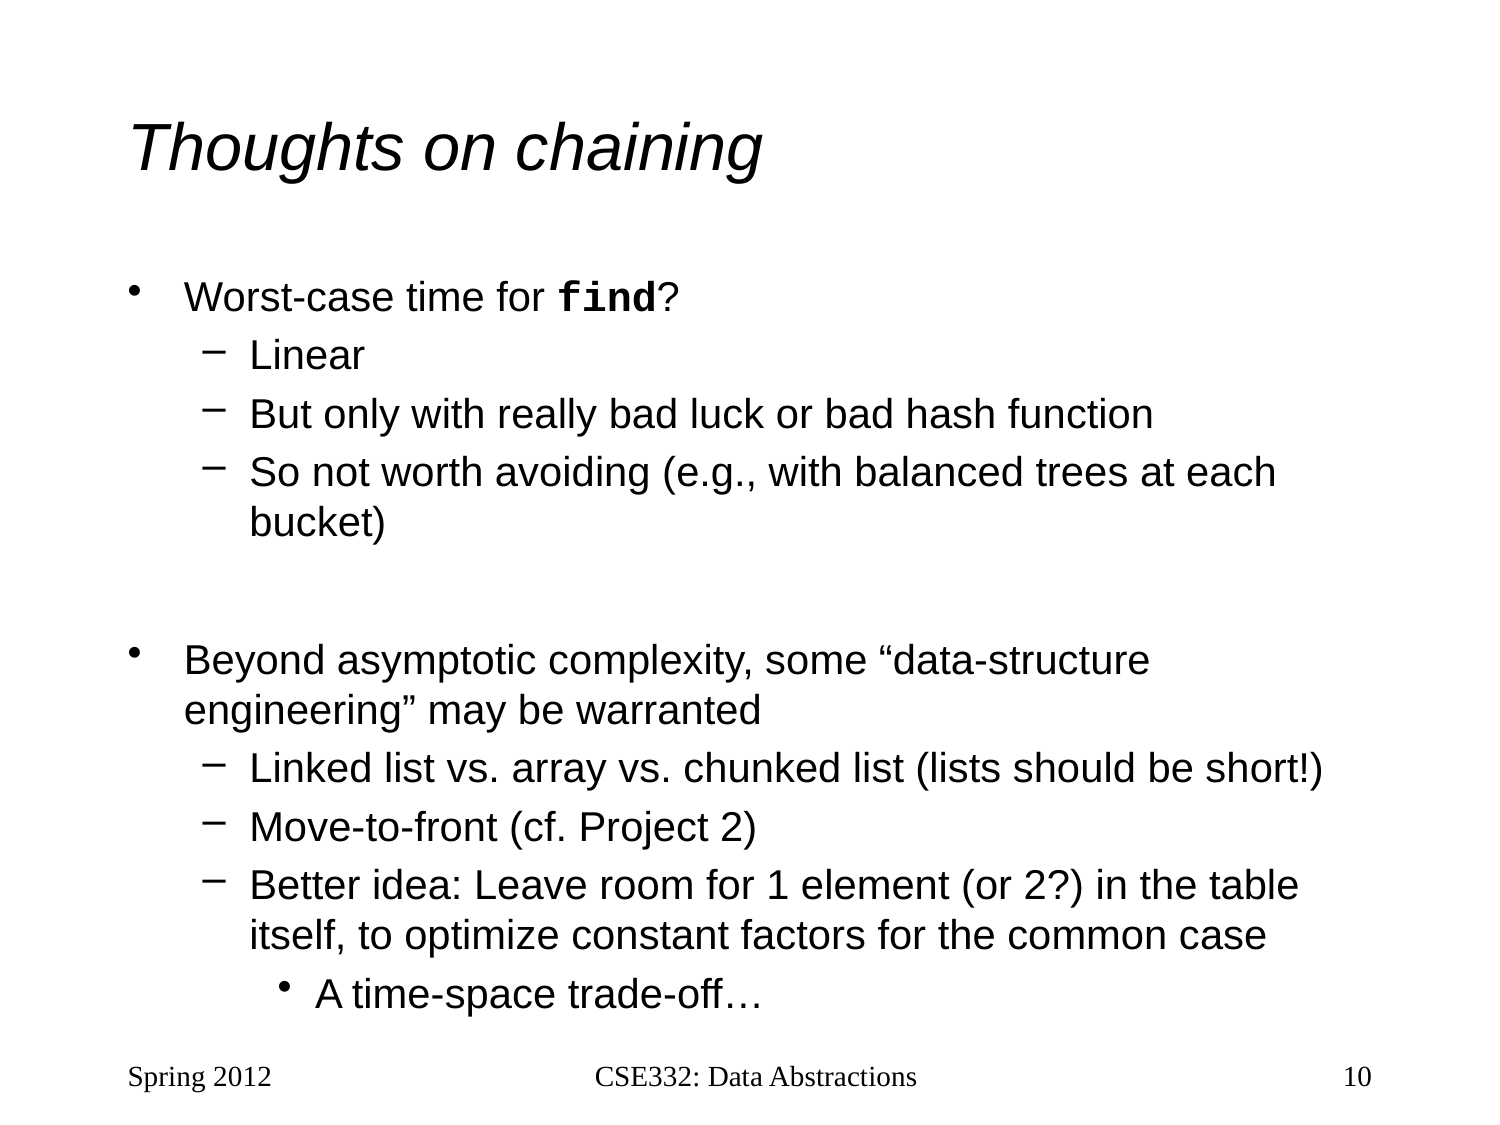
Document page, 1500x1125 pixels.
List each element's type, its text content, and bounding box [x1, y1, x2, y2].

slide_number 10 [1074, 1049, 1388, 1125]
slide_number Spring 2012 [112, 1049, 426, 1125]
list Worst-case time for find? Linear But only with really bad luck or bad hash function So not worth avoiding (e.g., with balanced trees at each bucket) Beyond asymptotic complexity, some “data-structure engineering” may be warranted Linked list vs. array vs. chunked list (lists should be short!) Move-to-front (cf. Project 2) Better idea: Leave room for 1 element (or 2?) in the table itself, to optimize constant factors for the common case A time-space trade-off… [112, 262, 1388, 1001]
title Thoughts on chaining [112, 49, 1388, 238]
footer CSE332: Data Abstractions [474, 1049, 1038, 1125]
